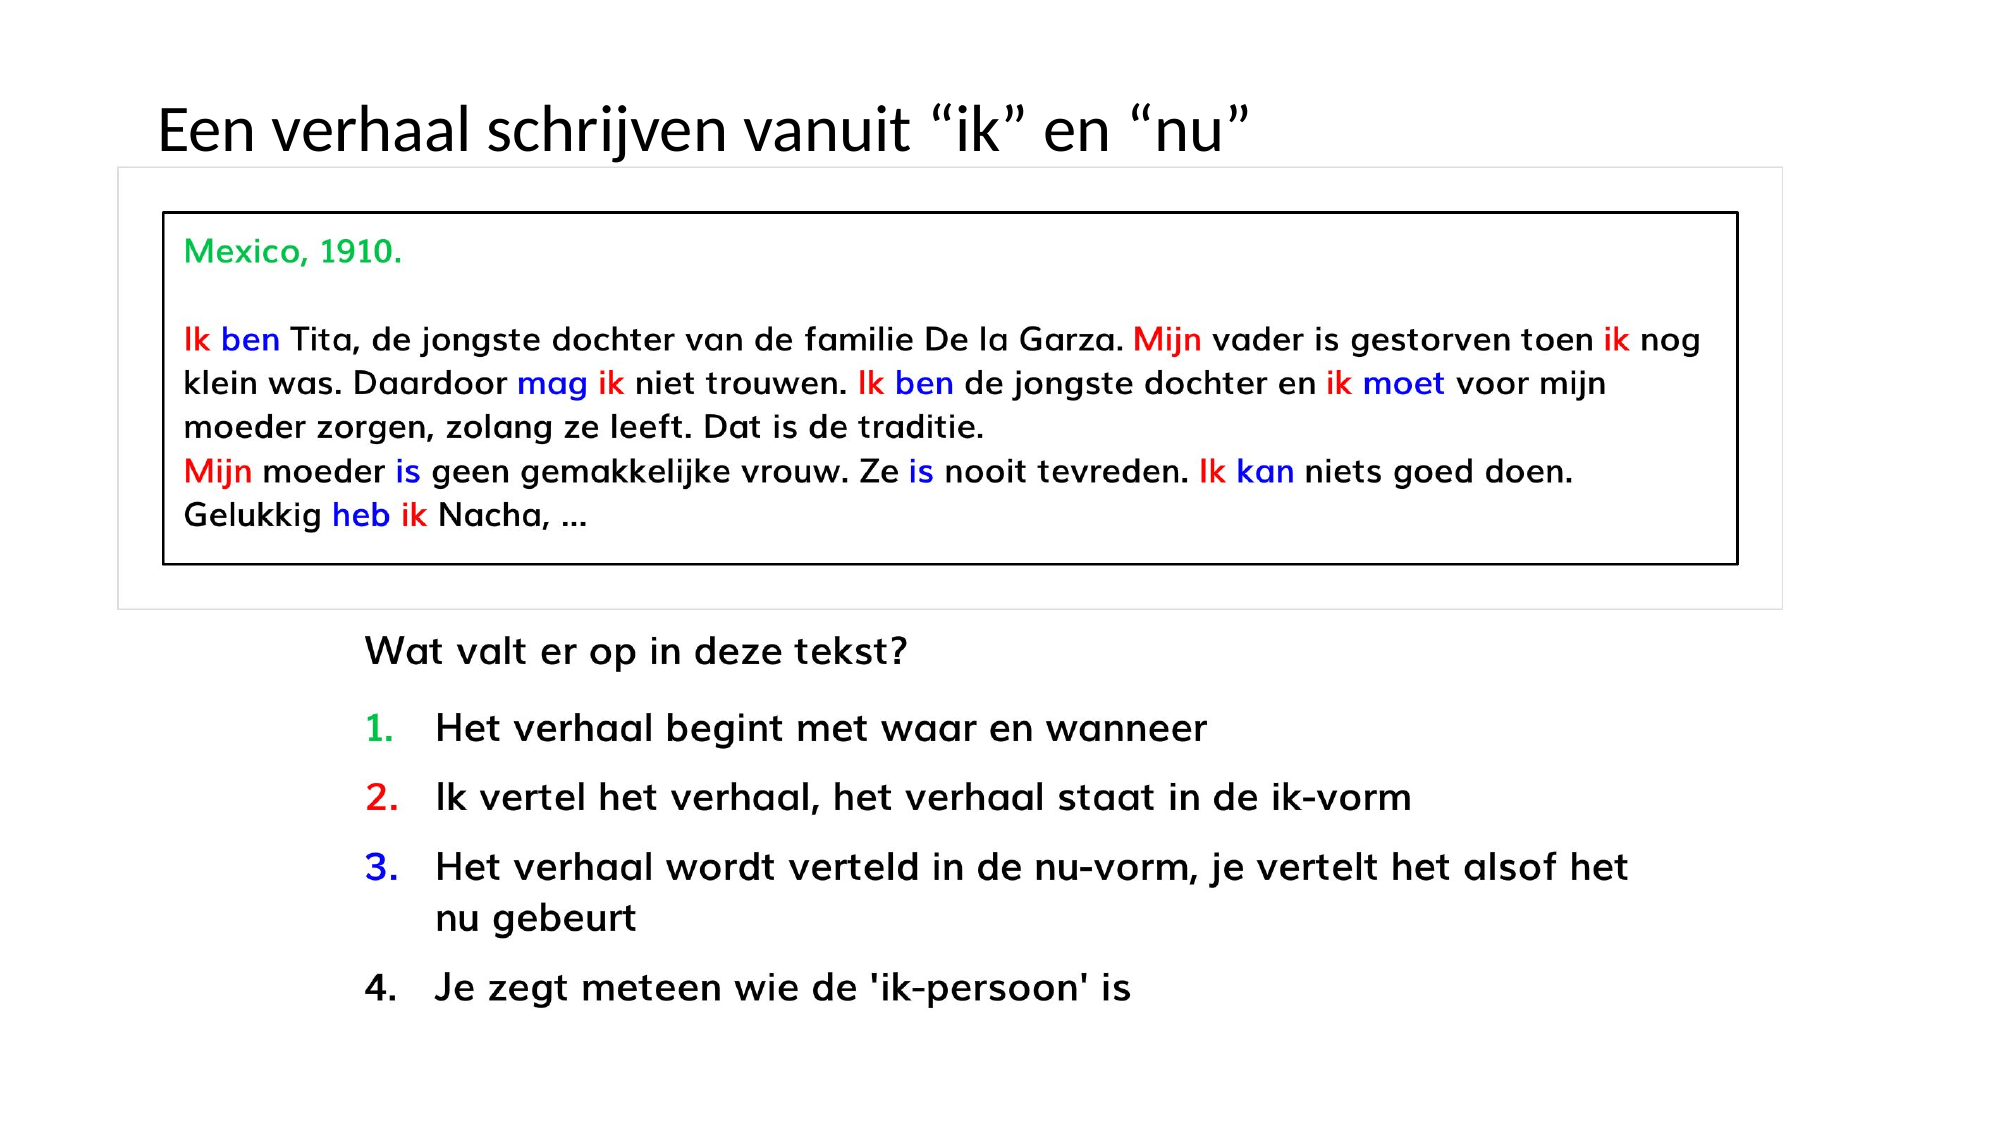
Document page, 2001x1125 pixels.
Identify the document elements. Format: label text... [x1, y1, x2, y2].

text_box Een verhaal schrijven vanuit “ik” en “nu” [112, 77, 1692, 156]
picture [112, 156, 1804, 1053]
